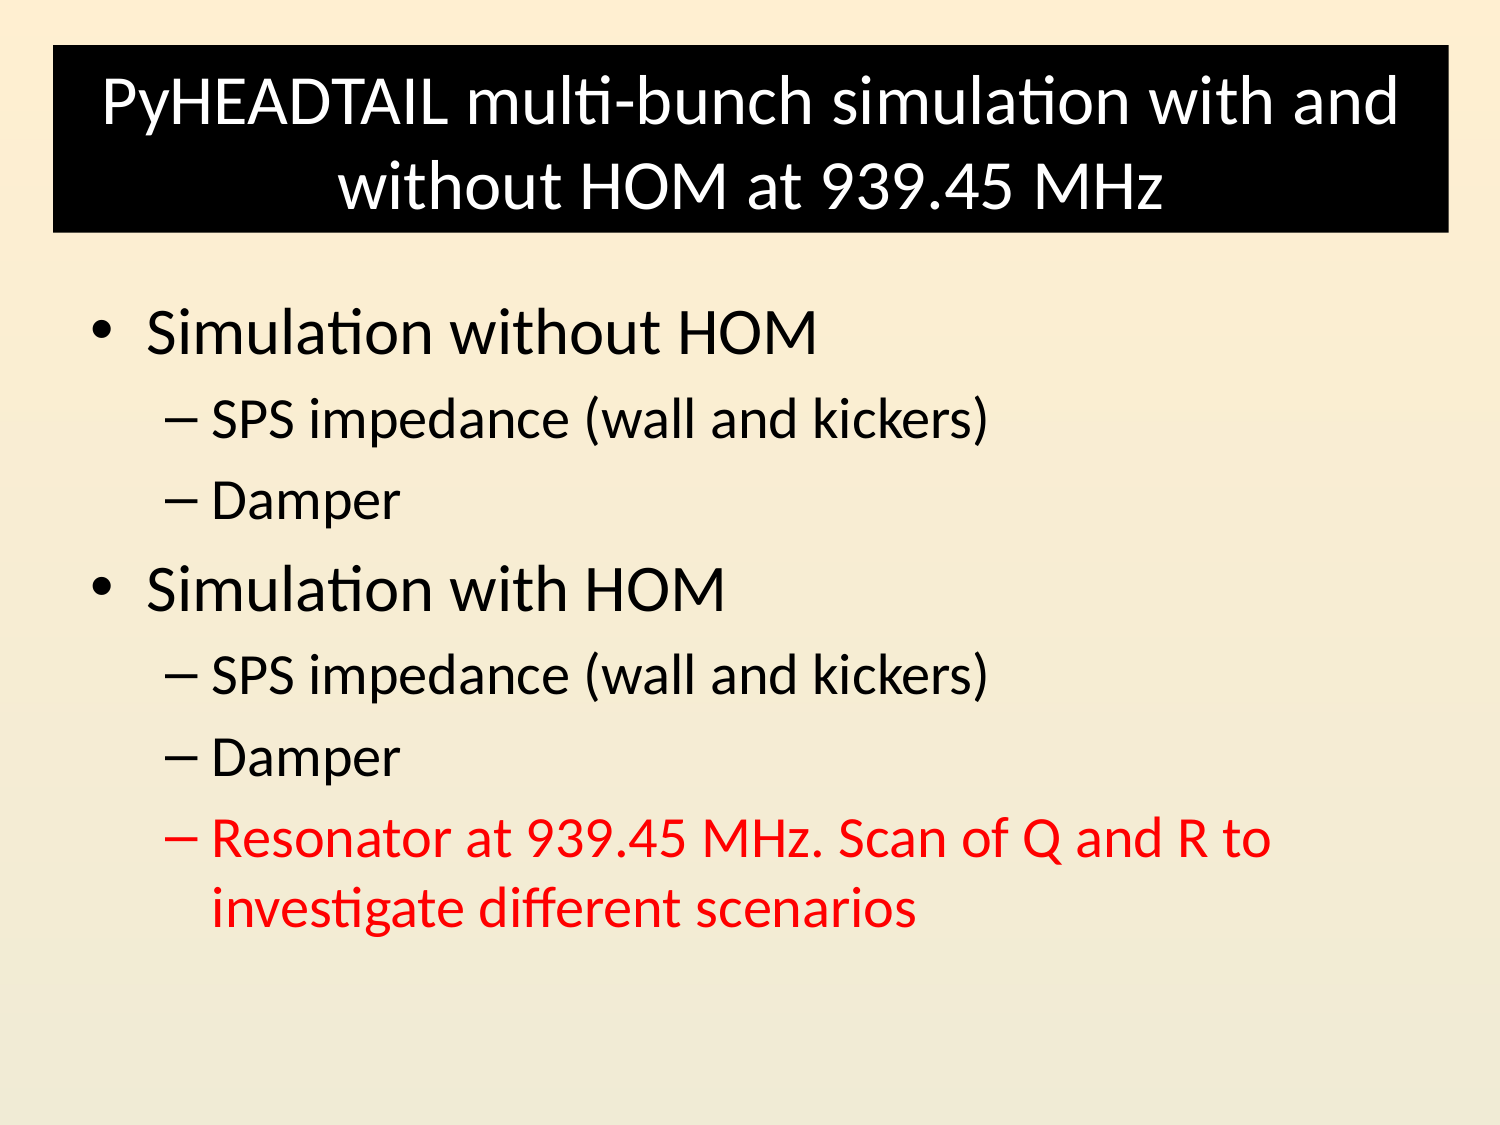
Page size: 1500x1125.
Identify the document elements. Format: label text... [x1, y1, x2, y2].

list Simulation without HOM SPS impedance (wall and kickers) Damper Simulation with HOM SPS impedance (wall and kickers) Damper Resonator at 939.45 MHz. Scan of Q and R to investigate different scenarios [75, 280, 1425, 1024]
title PyHEADTAIL multi-bunch simulation with and without HOM at 939.45 MHz [53, 45, 1449, 233]
